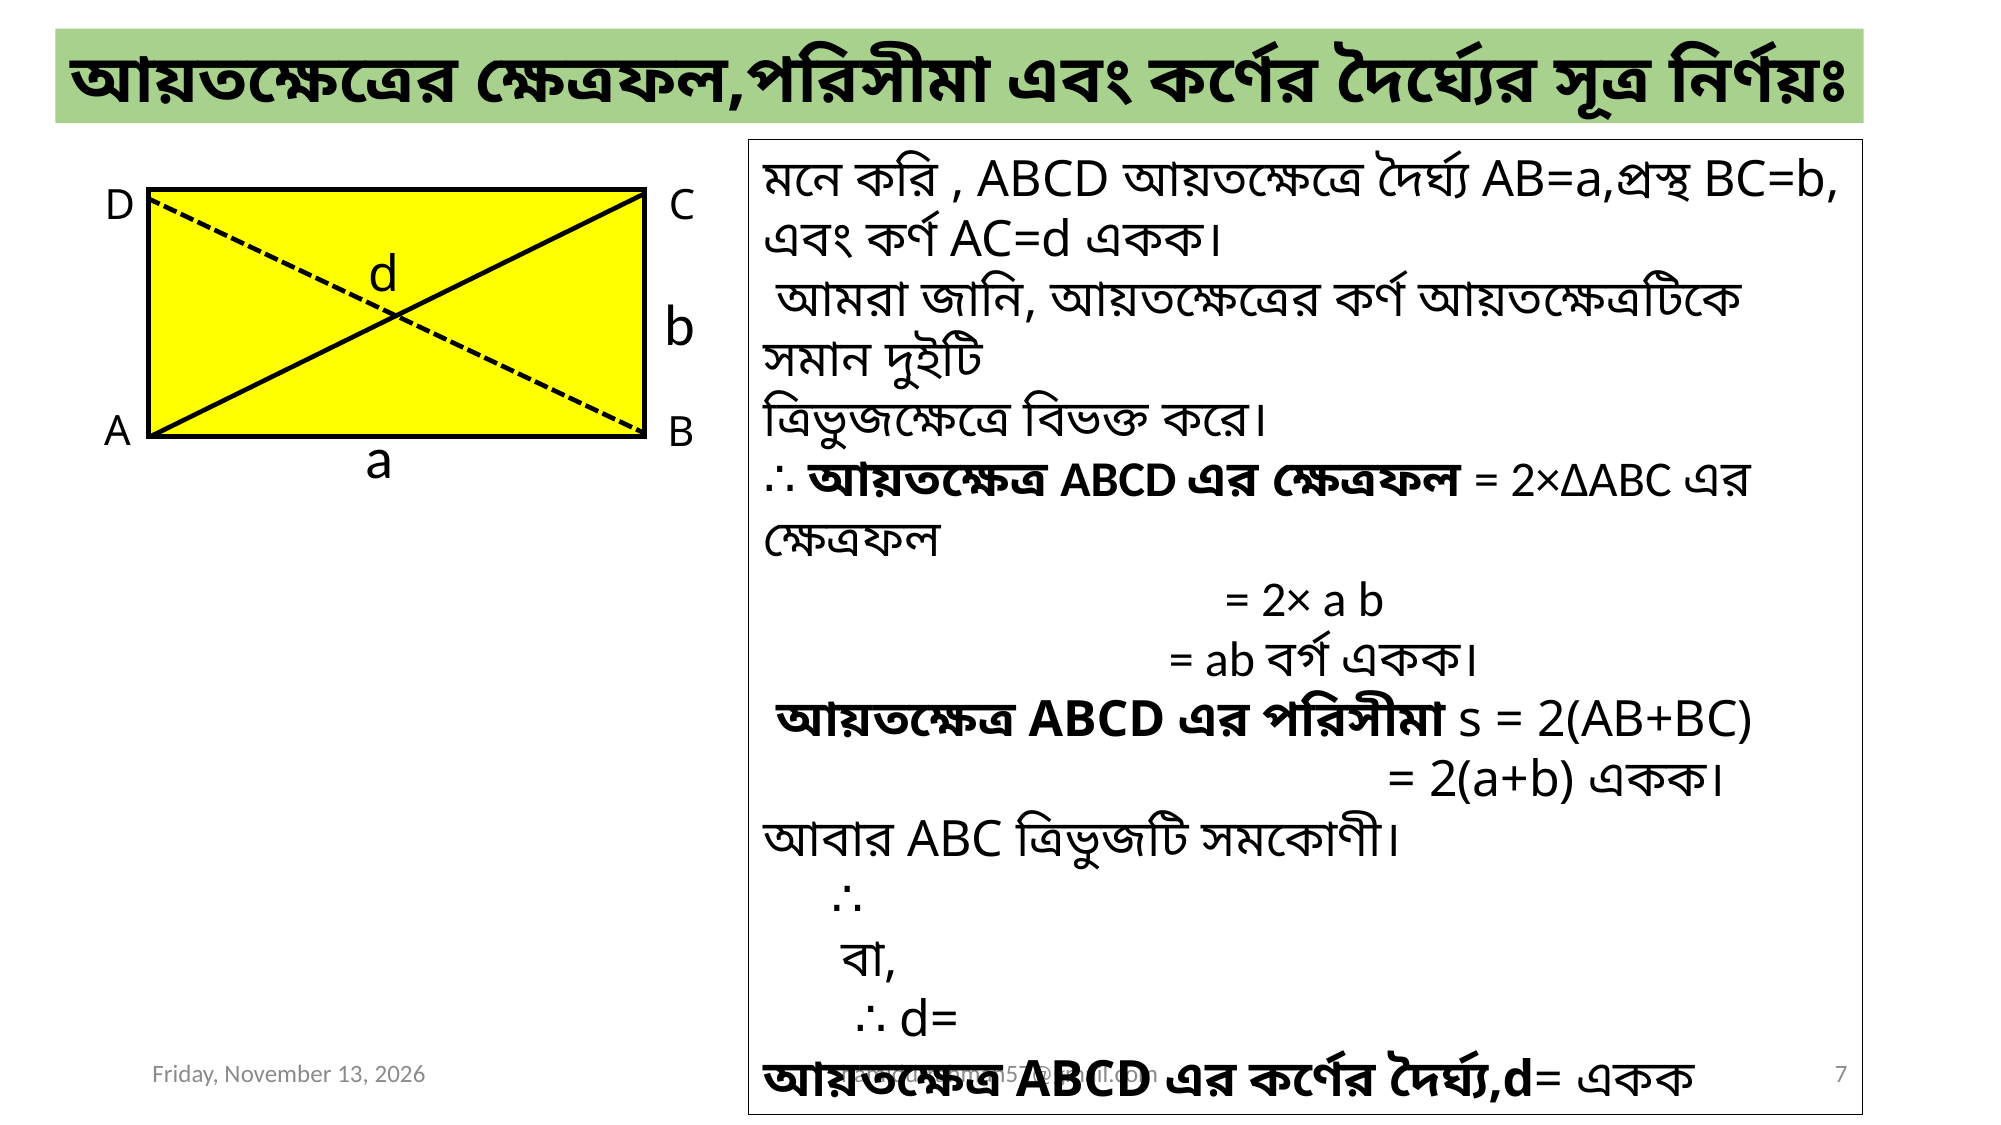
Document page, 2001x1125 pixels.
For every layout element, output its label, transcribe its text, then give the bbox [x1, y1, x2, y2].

slide_number 7 [1412, 1042, 1863, 1103]
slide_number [137, 1042, 588, 1103]
text_box b [645, 280, 710, 365]
text_box আয়তক্ষেত্রের ক্ষেত্রফল,পরিসীমা এবং কর্ণের দৈর্ঘ্যের সূত্র নির্ণয়ঃ [55, 28, 1864, 124]
footer hamidurrahman57@gmail.com [662, 1042, 1338, 1103]
text_box B [652, 396, 710, 462]
text_box a [350, 437, 408, 498]
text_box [146, 197, 645, 434]
text_box D [89, 170, 151, 236]
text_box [150, 193, 645, 197]
text_box A [89, 396, 146, 461]
text_box C [654, 170, 711, 236]
text_box [151, 189, 646, 193]
